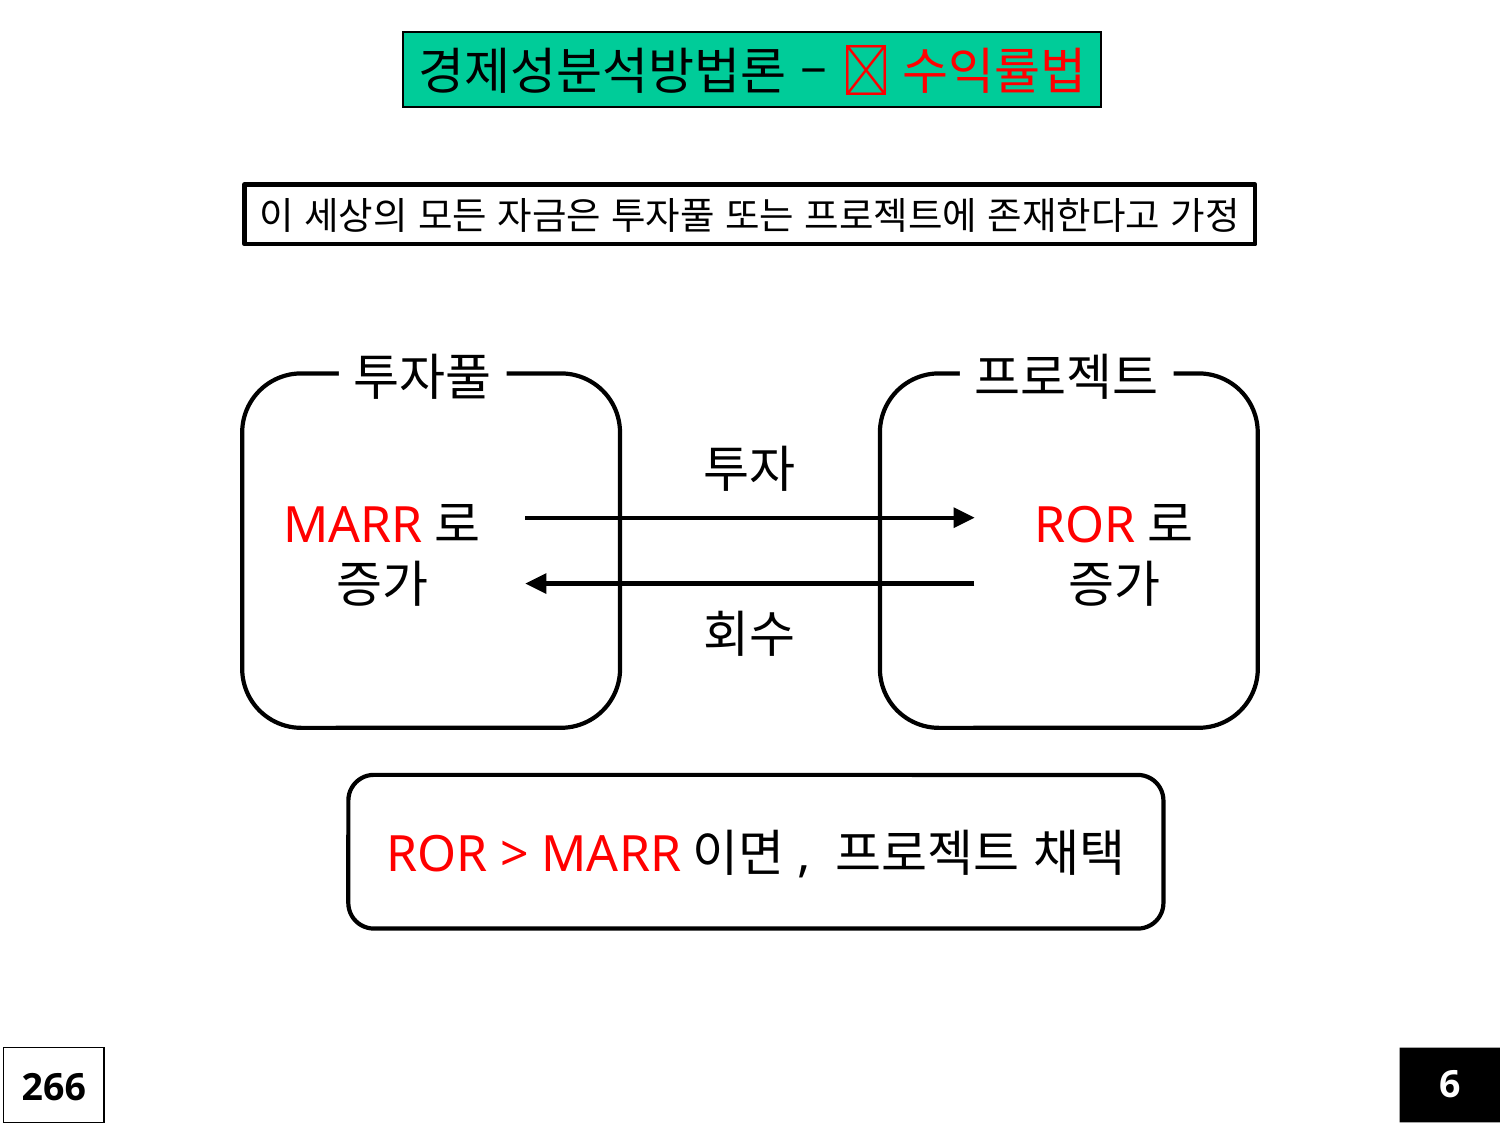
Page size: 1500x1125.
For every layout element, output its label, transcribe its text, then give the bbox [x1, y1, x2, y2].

text_box MARR로 증가 [268, 485, 496, 620]
text_box [879, 373, 1258, 728]
text_box ROR로 증가 [1020, 485, 1209, 620]
text_box [242, 373, 621, 728]
text_box 266 [3, 1047, 104, 1123]
text_box 이 세상의 모든 자금은 투자풀 또는 프로젝트에 존재한다고 가정 [242, 182, 1257, 246]
text_box 투자 [689, 430, 811, 505]
text_box ROR > MARR이면, 프로젝트 채택 [348, 774, 1164, 929]
text_box 투자풀 [338, 337, 507, 413]
text_box 회수 [689, 595, 811, 671]
text_box 프로젝트 [959, 337, 1174, 413]
text_box 경제성분석방법론 –  수익률법 [403, 32, 1102, 107]
slide_number 6 [1399, 1047, 1500, 1123]
